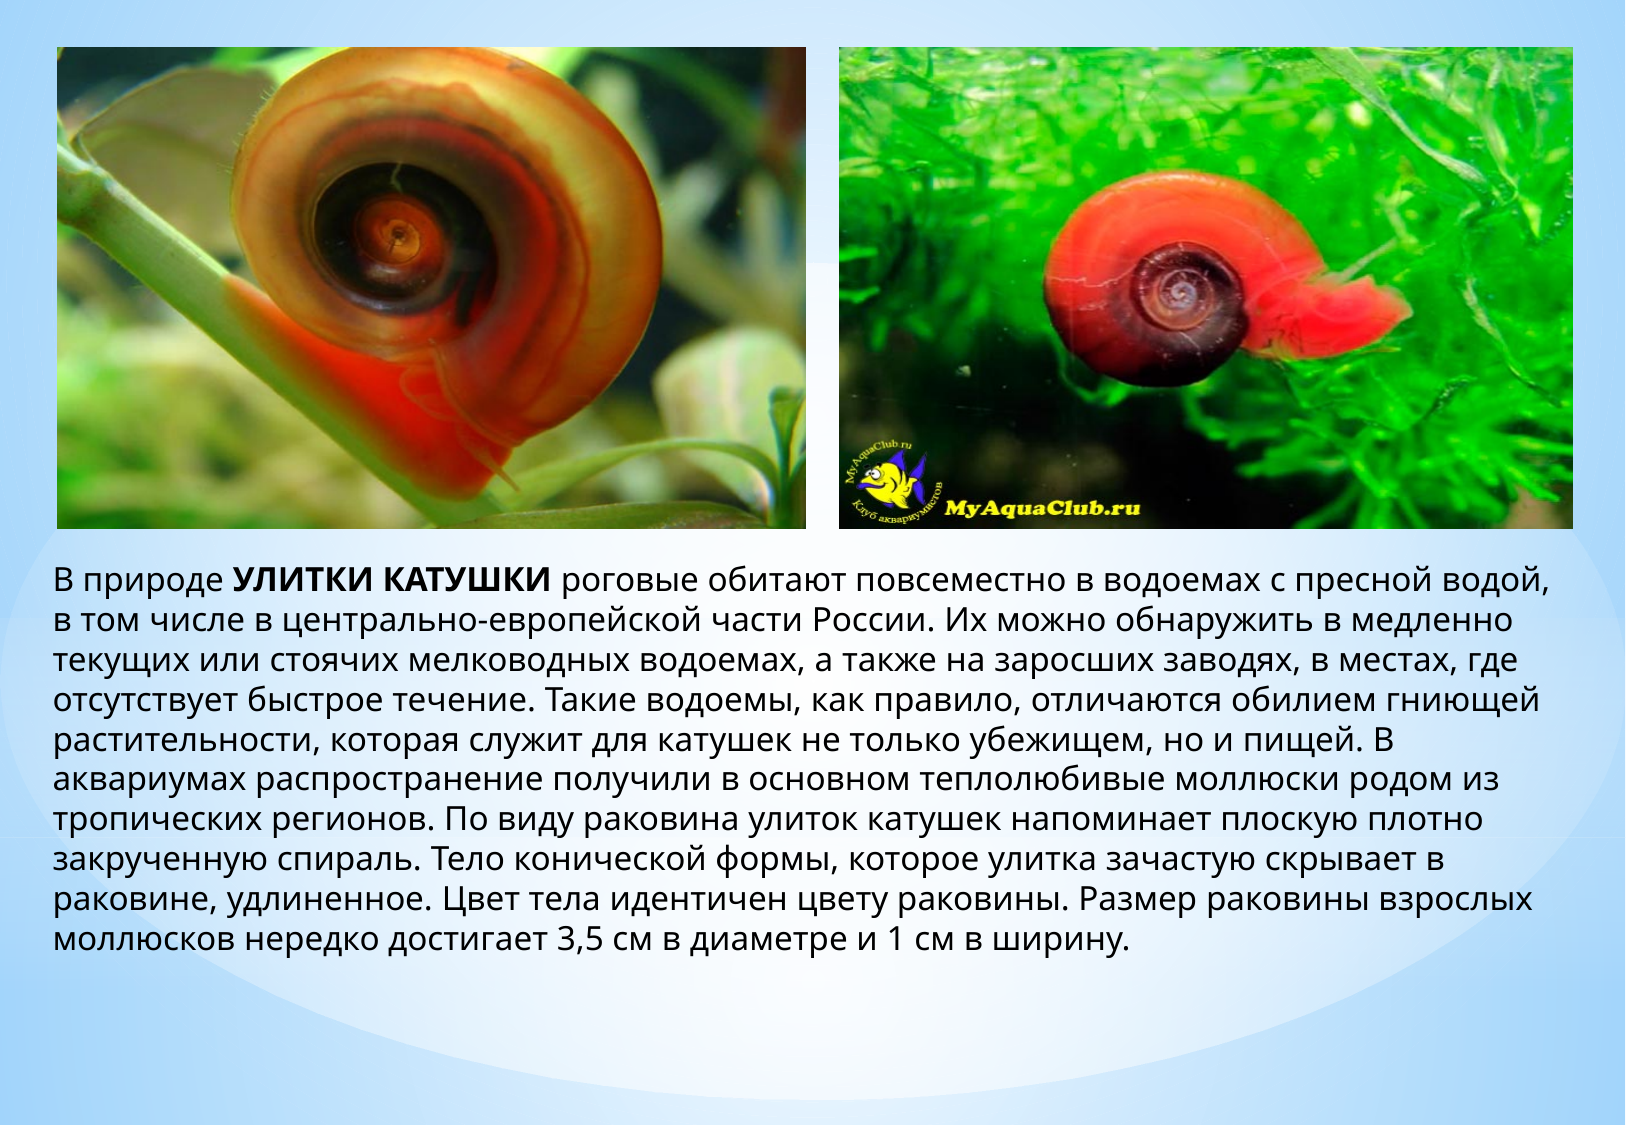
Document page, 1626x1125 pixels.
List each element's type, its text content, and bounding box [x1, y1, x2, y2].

picture [839, 47, 1573, 529]
text_box В природе УЛИТКИ КАТУШКИ роговые обитают повсеместно в водоемах с пресной водой, в том числе в центрально-европейской части России. Их можно обнаружить в медленно текущих или стоячих мелководных водоемах, а также на заросших заводях, в местах, где отсутствует быстрое течение. Такие водоемы, как правило, отличаются обилием гниющей растительности, которая служит для катушек не только убежищем, но и пищей. В аквариумах распространение получили в основном теплолюбивые моллюски родом из тропических регионов. По виду раковина улиток катушек напоминает плоскую плотно закрученную спираль. Тело конической формы, которое улитка зачастую скрывает в раковине, удлиненное. Цвет тела идентичен цвету раковины. Размер раковины взрослых моллюсков нередко достигает 3,5 см в диаметре и 1 см в ширину. [37, 550, 1573, 965]
picture [57, 47, 806, 529]
